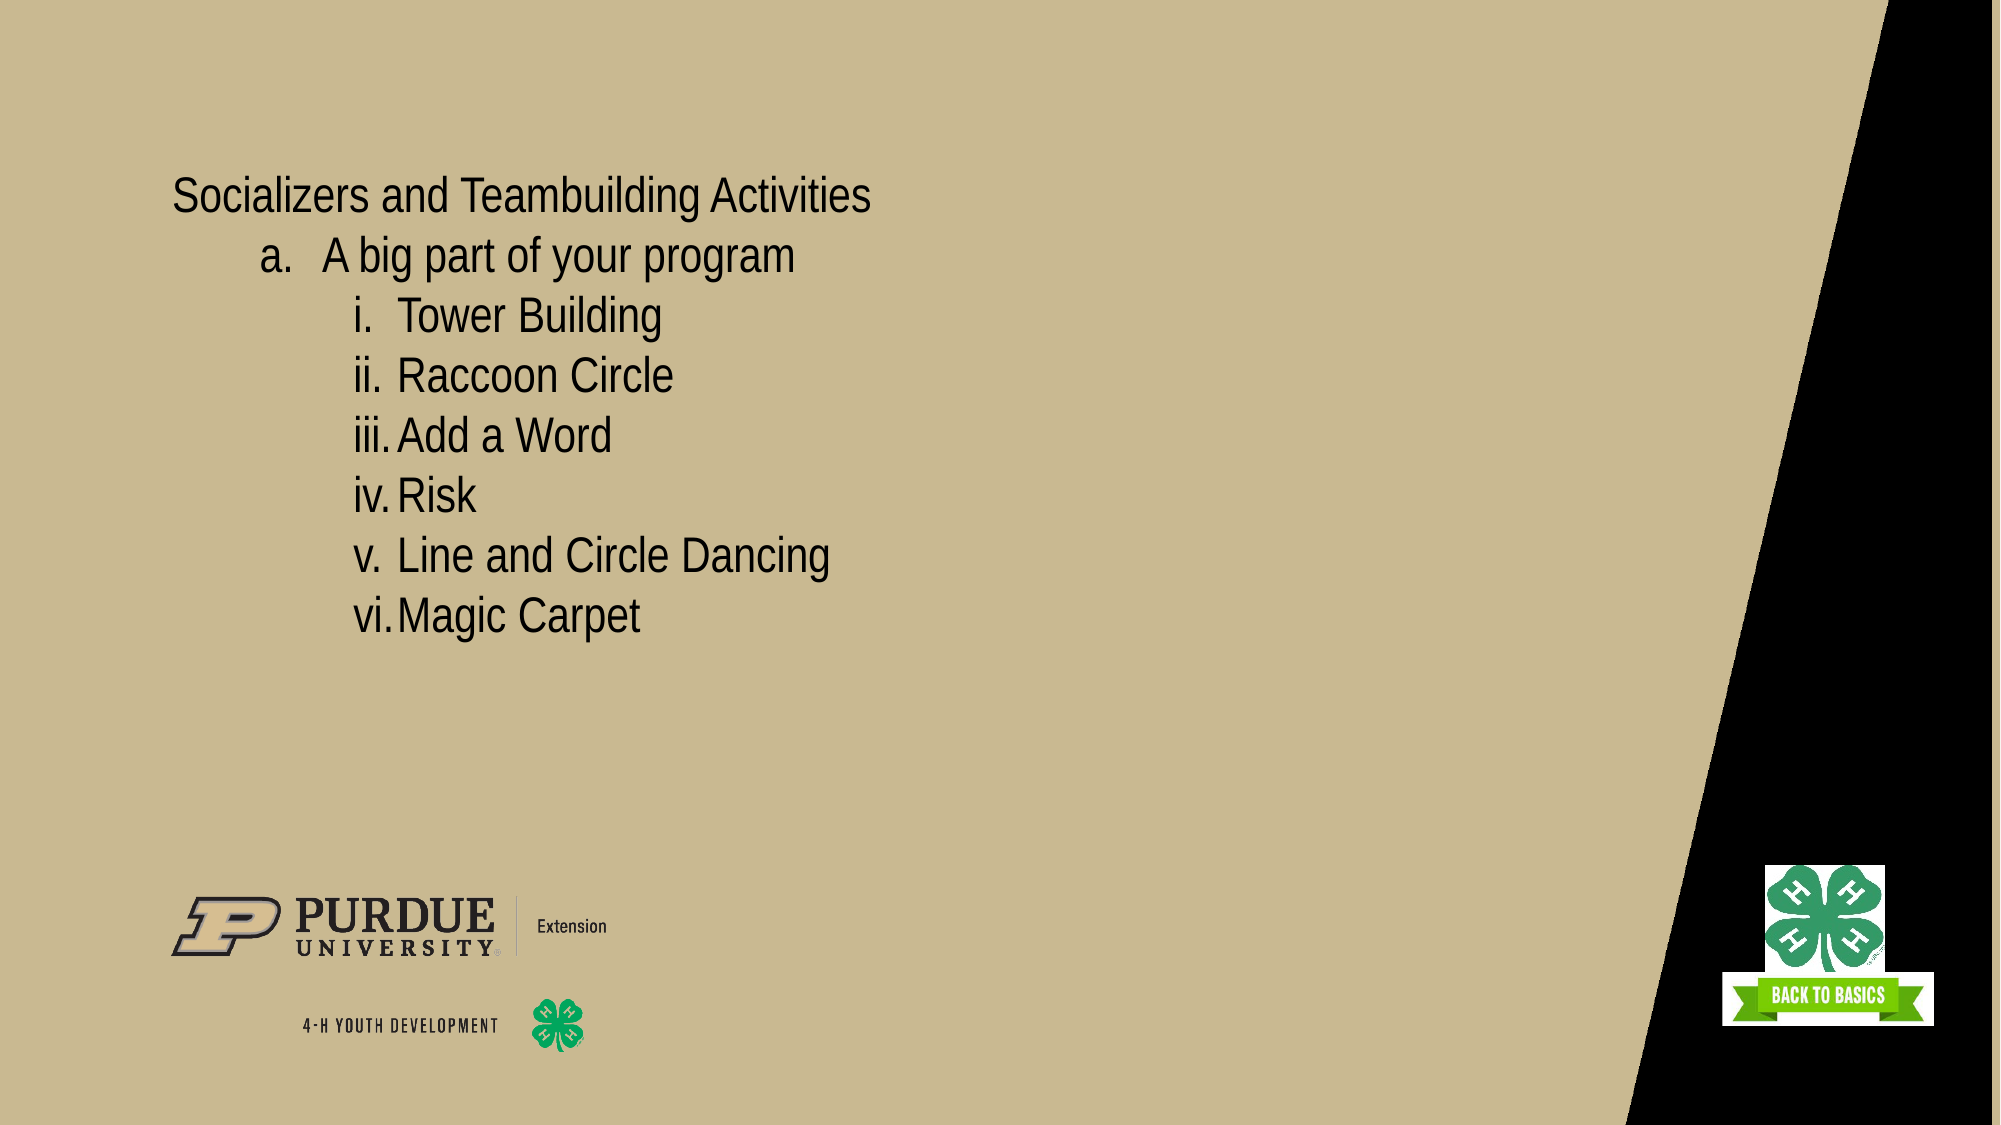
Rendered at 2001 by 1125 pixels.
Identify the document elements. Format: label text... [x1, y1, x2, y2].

text_box Socializers and Teambuilding Activities A big part of your program Tower Building Raccoon Circle Add a Word Risk Line and Circle Dancing Magic Carpet [157, 147, 1428, 698]
slide_number 6 [1839, 1013, 1920, 1074]
picture [171, 894, 647, 1052]
picture [1624, 0, 1992, 1125]
